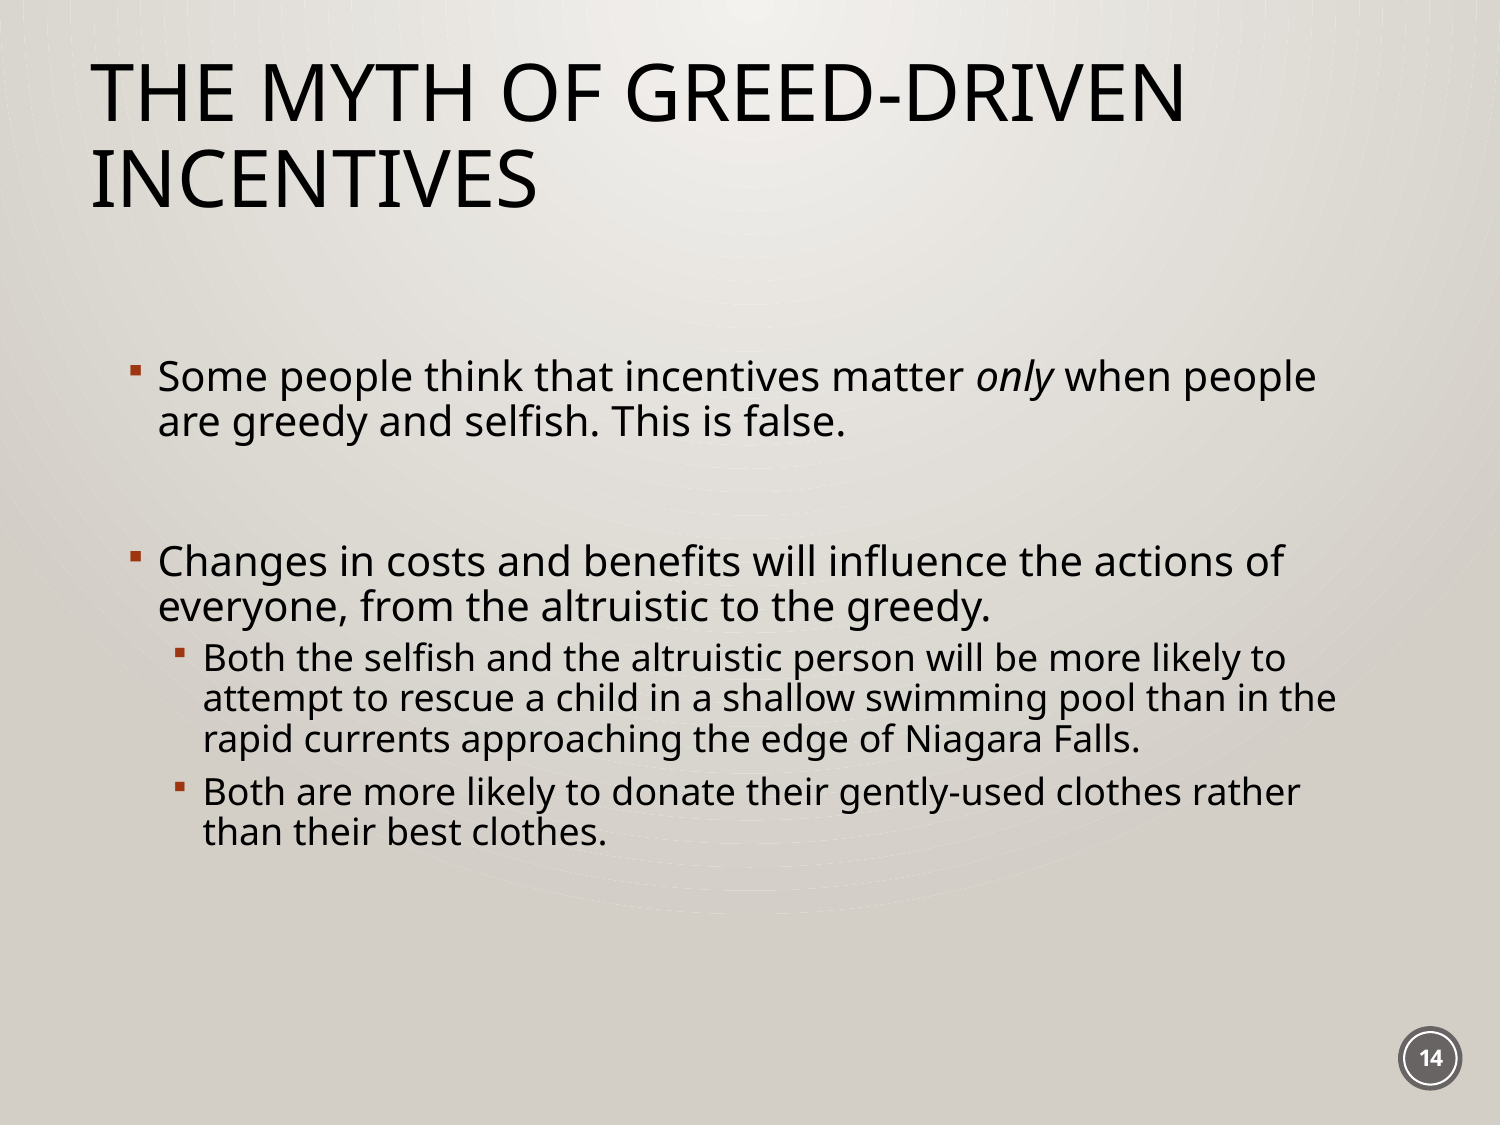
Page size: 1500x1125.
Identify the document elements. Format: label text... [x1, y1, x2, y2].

slide_number 14 [1391, 1028, 1471, 1089]
list Some people think that incentives matter only when people are greedy and selfish. This is false. Changes in costs and benefits will influence the actions of everyone, from the altruistic to the greedy. Both the selfish and the altruistic person will be more likely to attempt to rescue a child in a shallow swimming pool than in the rapid currents approaching the edge of Niagara Falls. Both are more likely to donate their gently-used clothes rather than their best clothes. [112, 348, 1388, 1013]
title The Myth of Greed-Driven Incentives [75, 45, 1334, 233]
